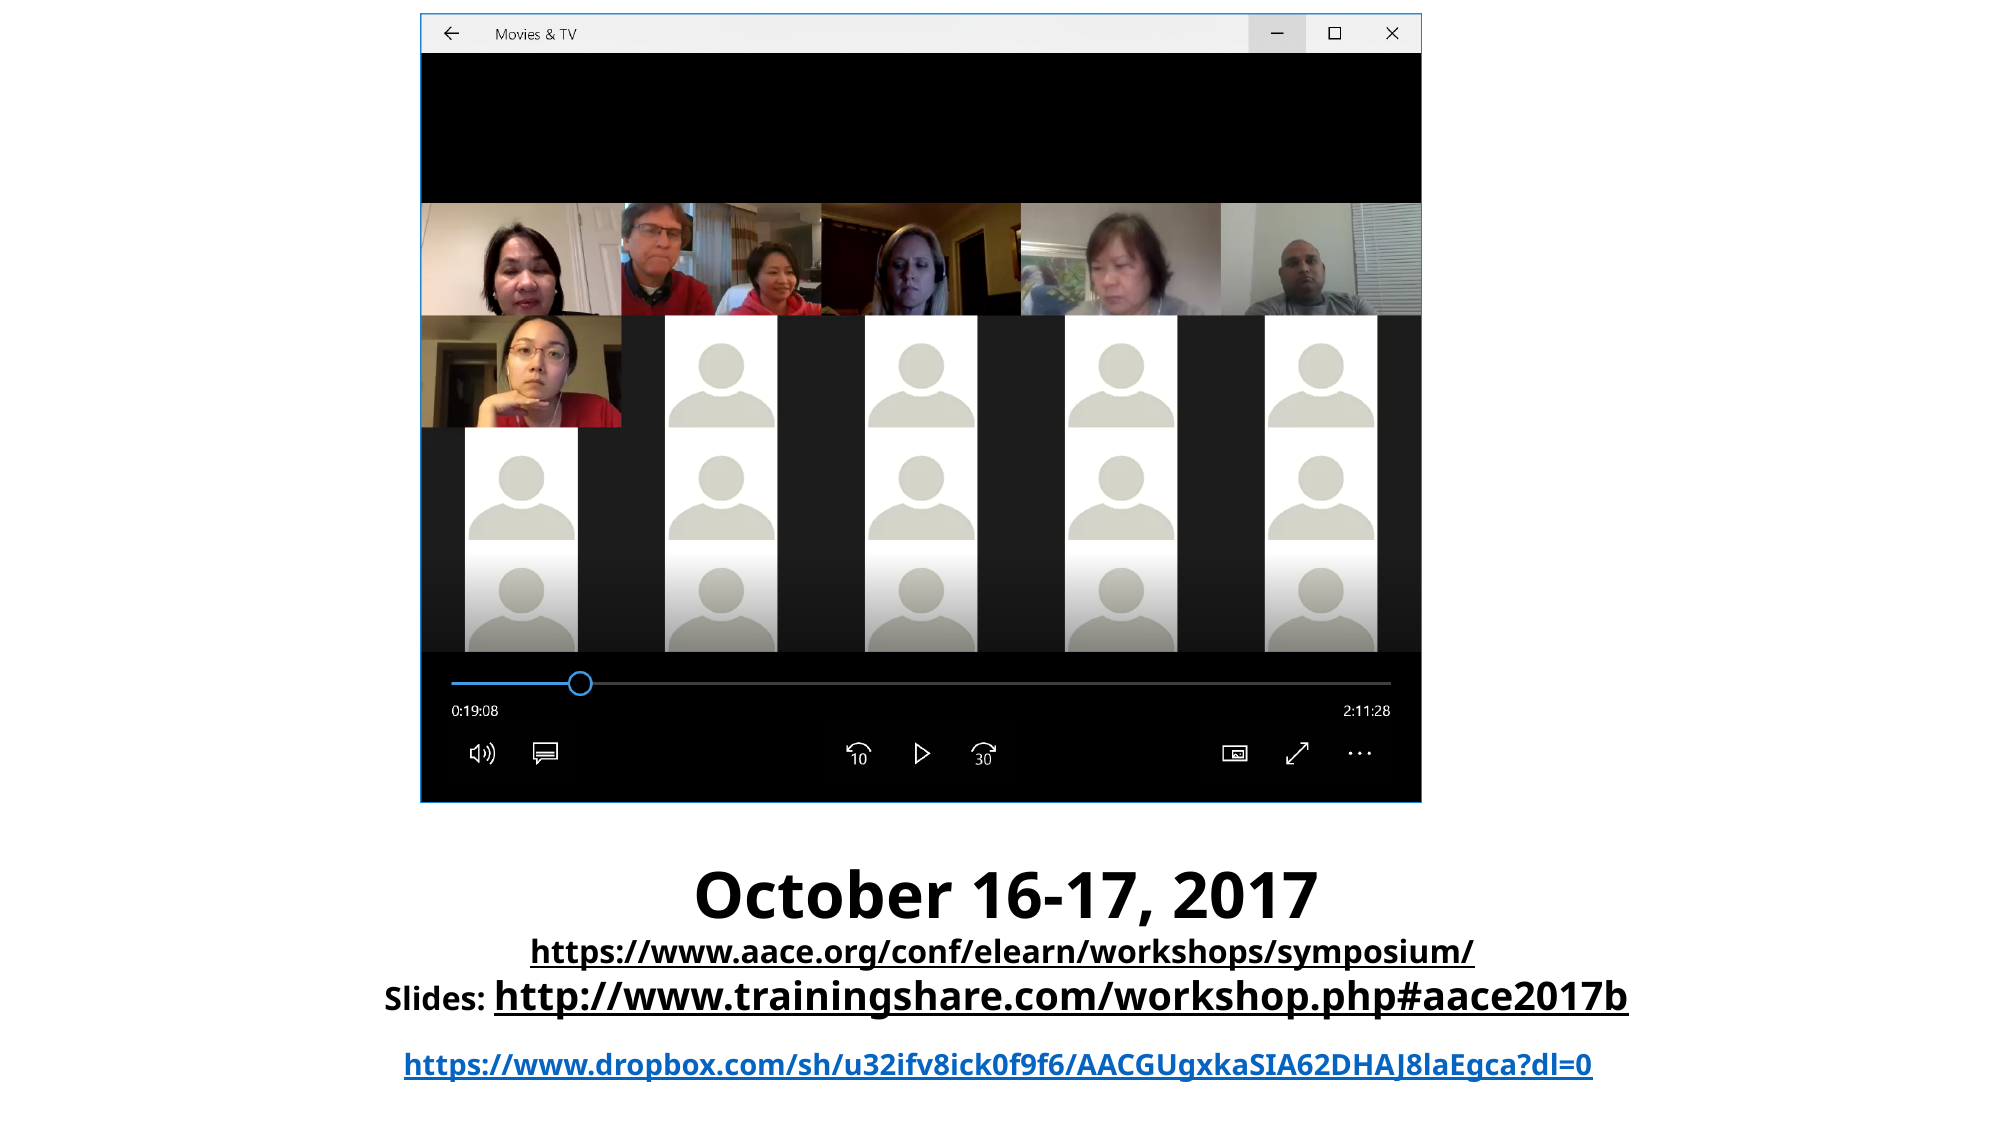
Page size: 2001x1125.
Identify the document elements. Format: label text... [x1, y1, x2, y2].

title October 16-17, 2017 https://www.aace.org/conf/elearn/workshops/symposium/ Slides: http://www.trainingshare.com/workshop.php#aace2017b https://www.dropbox.com/sh/u32ifv8ick0f9f6/AACGUgxkaSIA62DHAJ8laEgca?dl=0 [109, 854, 1904, 1098]
picture [420, 13, 1422, 803]
